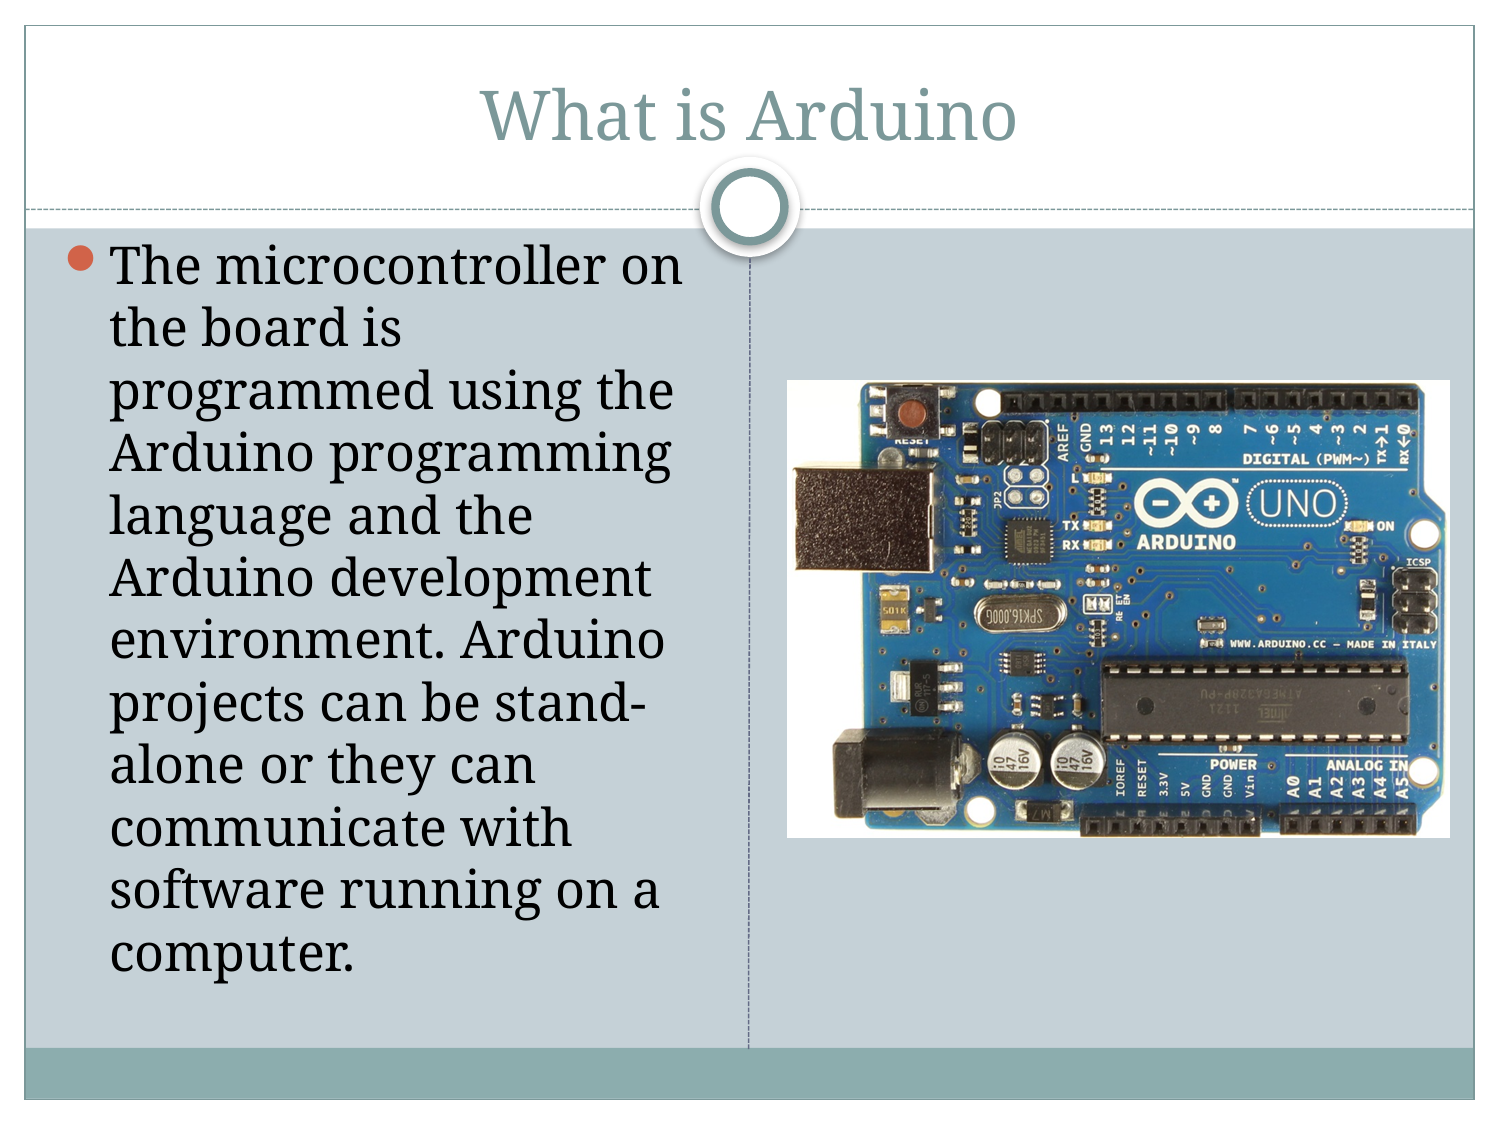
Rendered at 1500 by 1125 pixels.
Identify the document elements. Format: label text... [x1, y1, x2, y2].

list The microcontroller on the board is programmed using the Arduino programming language and the Arduino development environment. Arduino projects can be stand-alone or they can communicate with software running on a computer. [49, 224, 712, 993]
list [787, 379, 1451, 838]
title What is Arduino [49, 37, 1450, 162]
